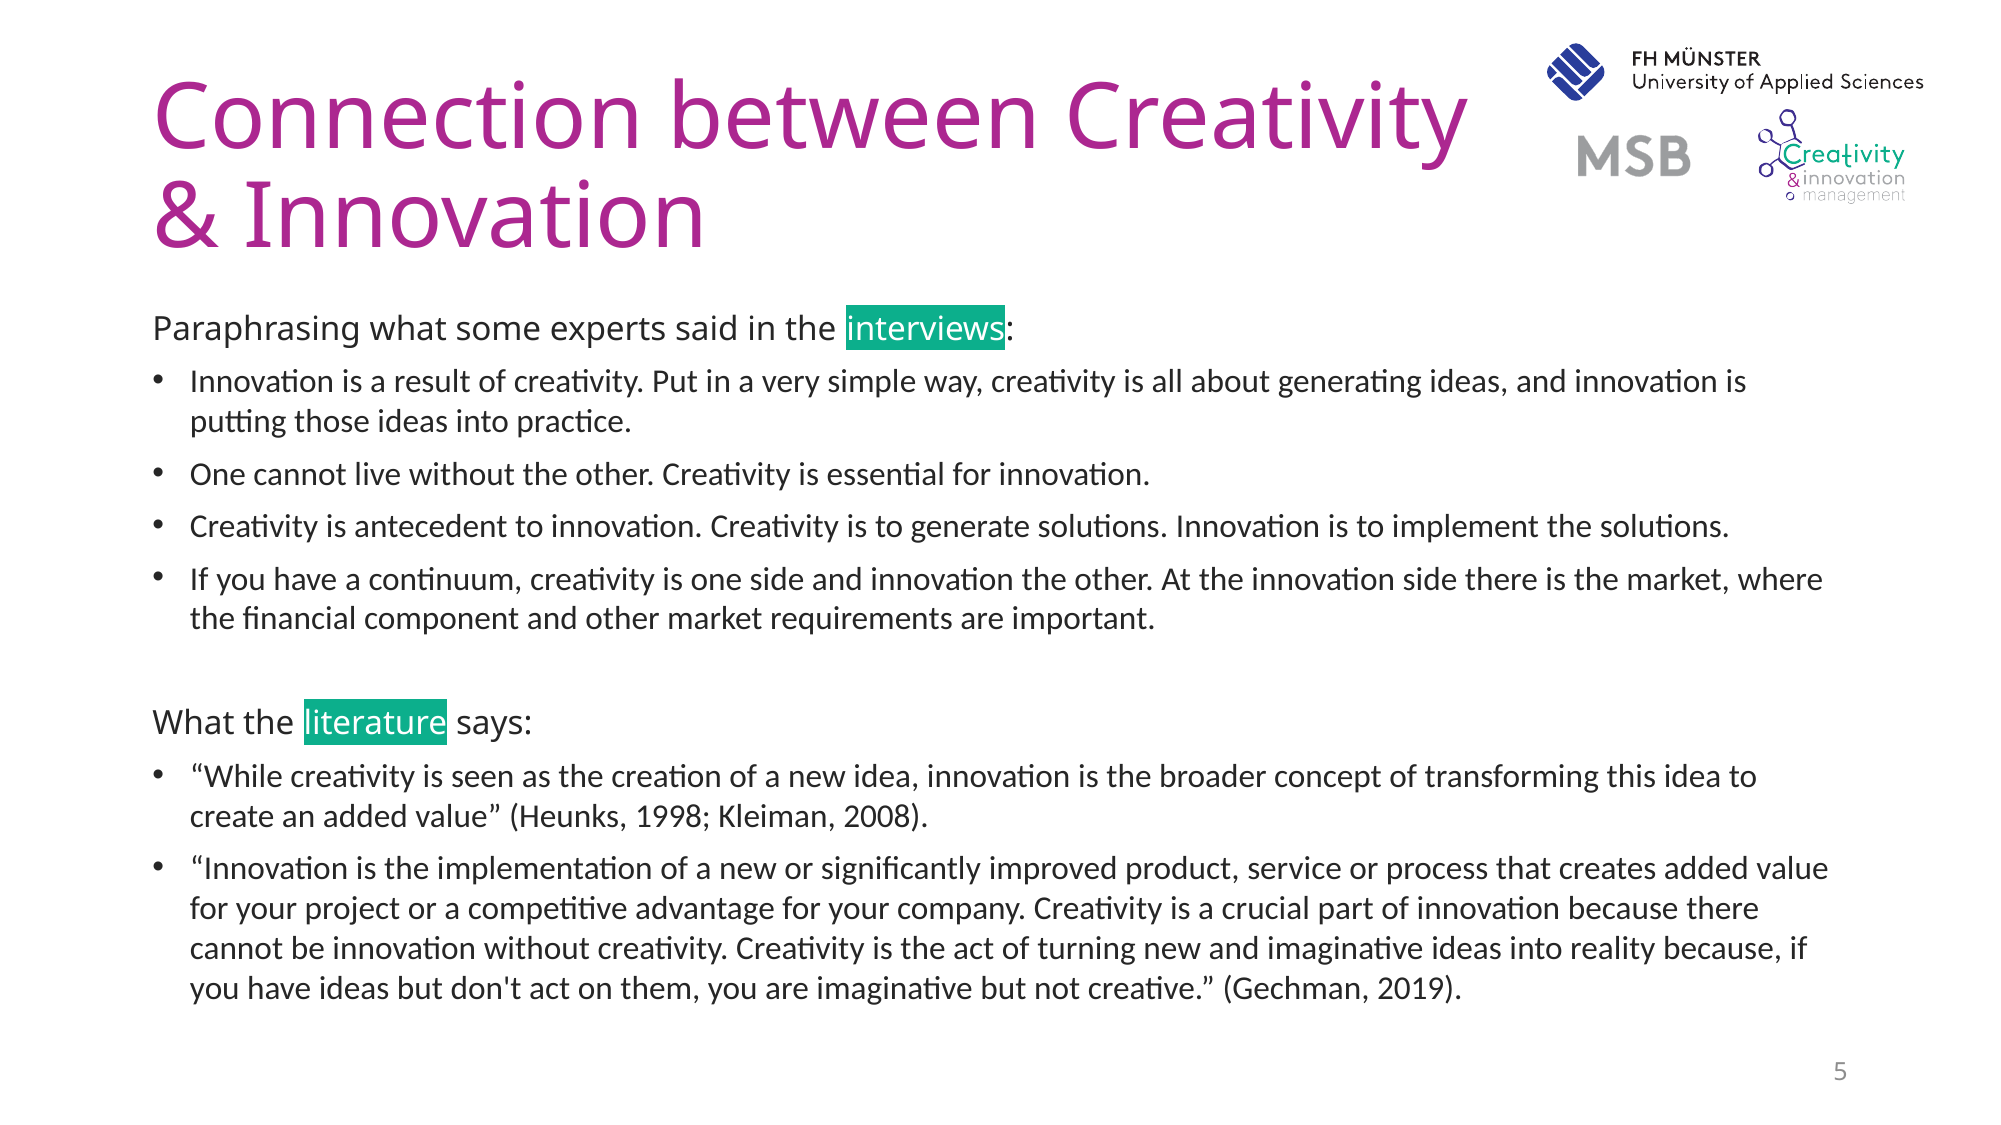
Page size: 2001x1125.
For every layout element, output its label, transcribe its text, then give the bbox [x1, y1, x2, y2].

list Paraphrasing what some experts said in the interviews: Innovation is a result of creativity. Put in a very simple way, creativity is all about generating ideas, and innovation is putting those ideas into practice. One cannot live without the other. Creativity is essential for innovation. Creativity is antecedent to innovation. Creativity is to generate solutions. Innovation is to implement the solutions. If you have a continuum, creativity is one side and innovation the other. At the innovation side there is the market, where the financial component and other market requirements are important. What the literature says: “While creativity is seen as the creation of a new idea, innovation is the broader concept of transforming this idea to create an added value” (Heunks, 1998; Kleiman, 2008). “Innovation is the implementation of a new or significantly improved product, service or process that creates added value for your project or a competitive advantage for your company. Creativity is a crucial part of innovation because there cannot be innovation without creativity. Creativity is the act of turning new and imaginative ideas into reality because, if you have ideas but don't act on them, you are imaginative but not creative.” (Gechman, 2019). [137, 299, 1863, 1014]
picture [1572, 111, 1700, 201]
picture [1758, 109, 1905, 204]
slide_number 5 [1412, 1042, 1863, 1103]
title Connection between Creativity & Innovation [137, 59, 1499, 278]
